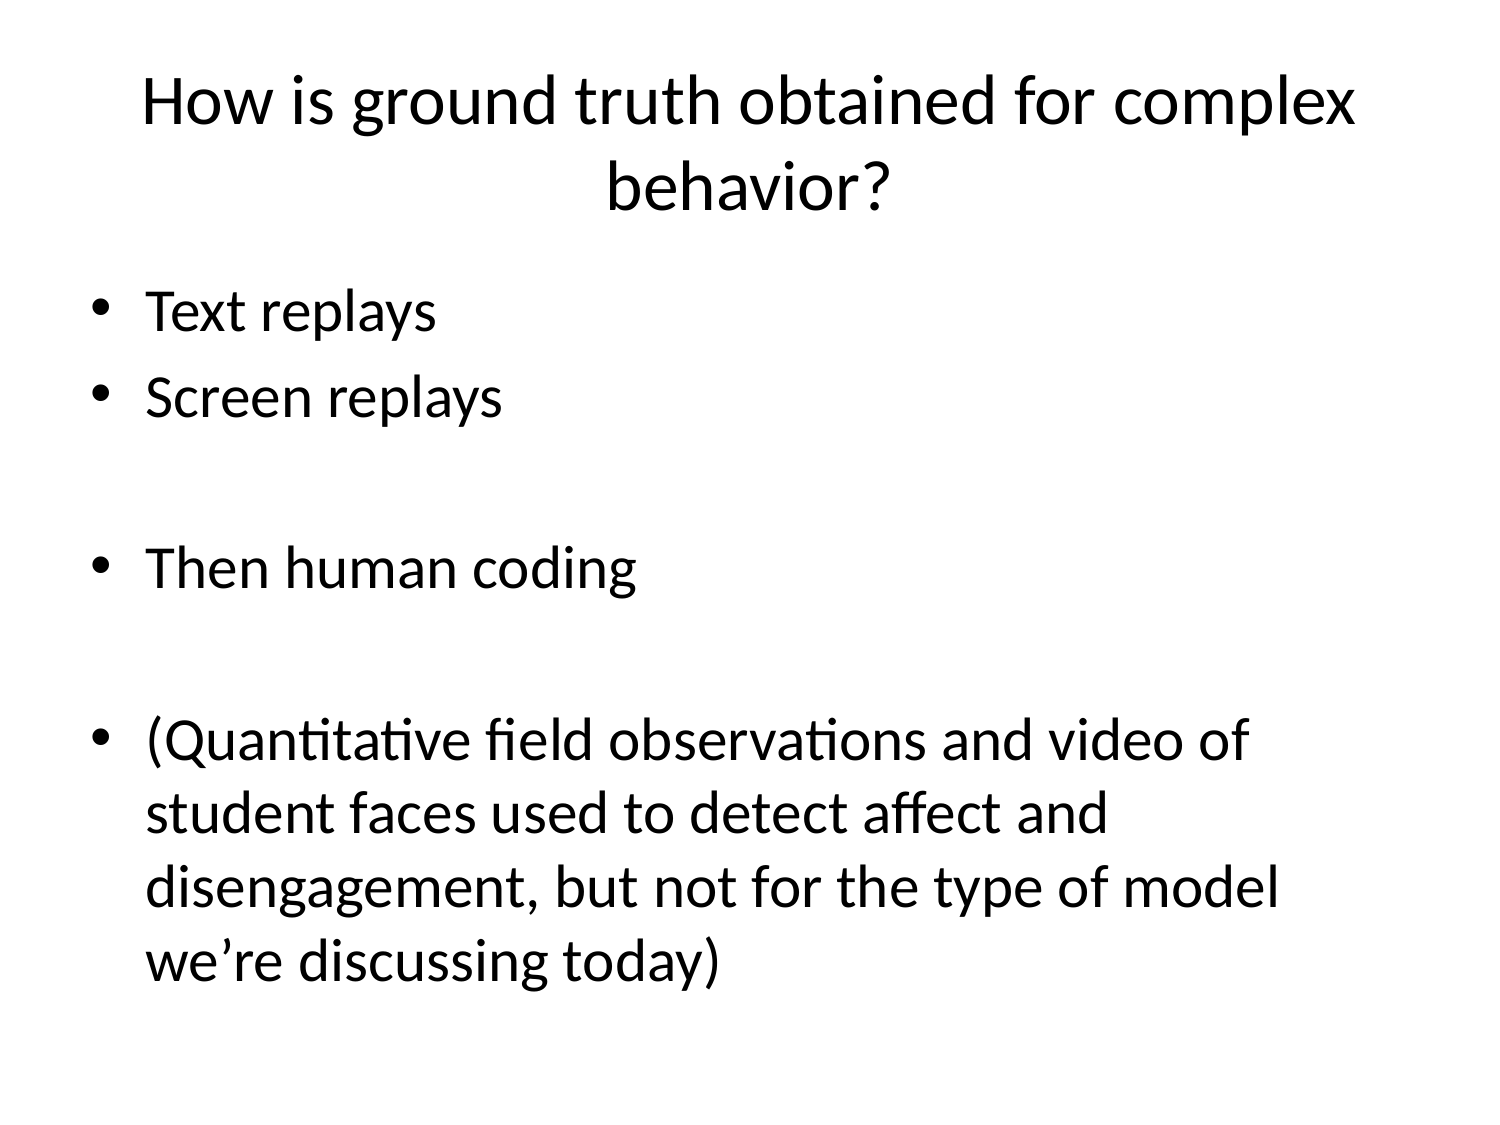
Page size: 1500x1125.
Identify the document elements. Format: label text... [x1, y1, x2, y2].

title How is ground truth obtained for complex behavior? [75, 45, 1425, 233]
list Text replays Screen replays Then human coding (Quantitative field observations and video of student faces used to detect affect and disengagement, but not for the type of model we’re discussing today) [75, 262, 1425, 1005]
